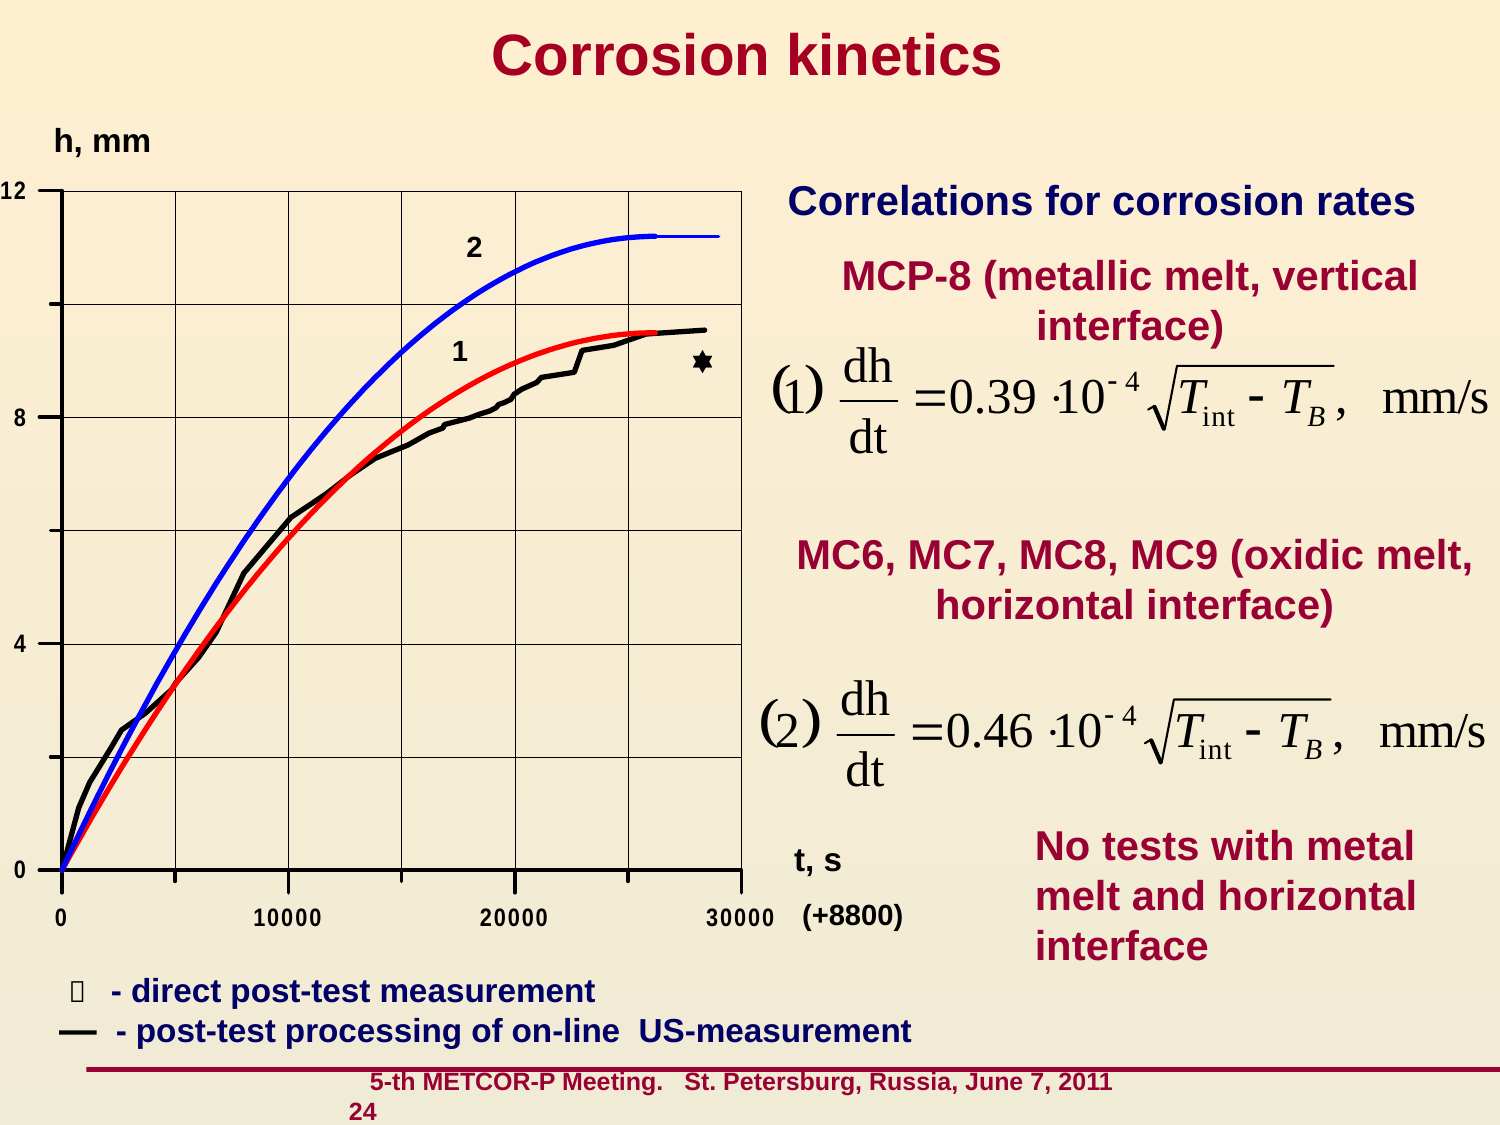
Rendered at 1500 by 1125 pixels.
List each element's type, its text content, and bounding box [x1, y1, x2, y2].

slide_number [214, 1058, 1338, 1125]
text_box  - direct post-test measurement - post-test processing of on-line US-measurement [45, 961, 928, 1057]
text_box MC6, MC7, MC8, MC9 (oxidic melt, horizontal interface) [781, 520, 1500, 636]
text_box MCP-8 (metallic melt, vertical interface) [781, 241, 1500, 333]
title Сorrosion kinetics [110, 0, 1386, 105]
text_box (+8800) [787, 889, 919, 939]
text_box h, mm [38, 111, 167, 167]
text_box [781, 667, 1500, 798]
text_box t, s [781, 830, 870, 886]
text_box Correlations for corrosion rates [732, 166, 1472, 232]
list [0, 176, 777, 933]
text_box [781, 333, 1500, 465]
text_box No tests with metal melt and horizontal interface [1020, 811, 1469, 977]
